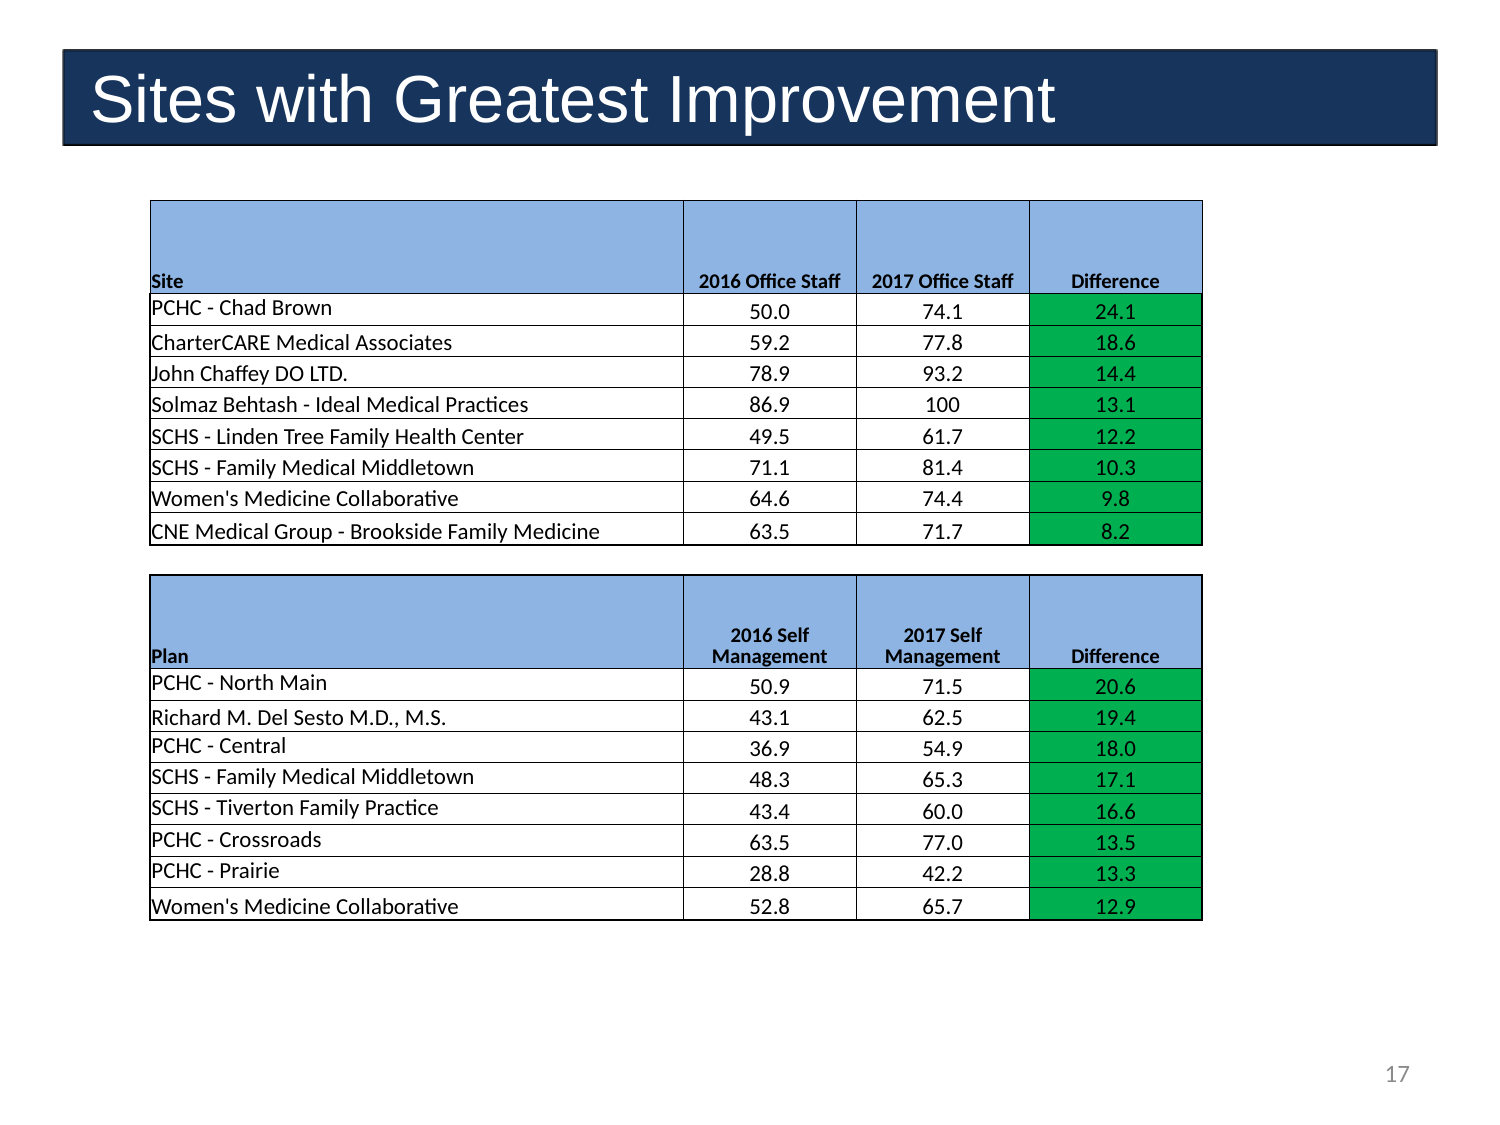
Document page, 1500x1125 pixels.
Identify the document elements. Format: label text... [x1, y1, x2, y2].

table_cell PCHC - Central [151, 732, 683, 762]
table_cell SCHS - Tiverton Family Practice [151, 794, 683, 824]
table_cell 13.1 [1030, 388, 1201, 418]
table_cell CNE Medical Group - Brookside Family Medicine [151, 513, 683, 544]
table_cell 74.4 [857, 482, 1029, 512]
table_cell 71.5 [857, 669, 1029, 700]
table_cell 50.0 [684, 294, 856, 325]
table_cell 20.6 [1030, 669, 1201, 700]
table_cell 62.5 [857, 701, 1029, 731]
table_cell 18.0 [1030, 732, 1201, 762]
table_cell 77.0 [857, 825, 1029, 856]
table_cell 43.4 [684, 794, 856, 824]
picture [62, 49, 1438, 146]
table_cell SCHS - Family Medical Middletown [151, 450, 683, 481]
table_cell SCHS - Linden Tree Family Health Center [151, 419, 683, 449]
table_cell PCHC - Prairie [151, 857, 683, 887]
table_cell 16.6 [1030, 794, 1201, 824]
table_cell 74.1 [857, 294, 1029, 325]
table_cell 43.1 [684, 701, 856, 731]
table_cell 59.2 [684, 326, 856, 356]
table_cell Women's Medicine Collaborative [151, 482, 683, 512]
table_cell 8.2 [1030, 513, 1201, 544]
table_cell 13.3 [1030, 857, 1201, 887]
table_cell PCHC - North Main [151, 669, 683, 700]
table_cell John Chaffey DO LTD. [151, 357, 683, 387]
table_header 2017 Self Management [857, 576, 1029, 668]
table_cell Richard M. Del Sesto M.D., M.S. [151, 701, 683, 731]
table_header 2016 Self Management [684, 576, 856, 668]
table_cell PCHC - Crossroads [151, 825, 683, 856]
table_cell SCHS - Family Medical Middletown [151, 763, 683, 793]
table_cell 78.9 [684, 357, 856, 387]
table_cell 93.2 [857, 357, 1029, 387]
table_cell PCHC - Chad Brown [151, 294, 683, 325]
table_header Plan [151, 576, 683, 668]
table_cell 71.7 [857, 513, 1029, 544]
table_cell 19.4 [1030, 701, 1201, 731]
table_header 2017 Office Staff [857, 201, 1029, 293]
table_cell 28.8 [684, 857, 856, 887]
table_header Difference [1030, 201, 1202, 293]
table_cell 64.6 [684, 482, 856, 512]
table_header 2016 Office Staff [684, 201, 856, 293]
table_cell 63.5 [684, 825, 856, 856]
table_cell 17.1 [1030, 763, 1201, 793]
table_cell 81.4 [857, 450, 1029, 481]
table_cell 24.1 [1030, 294, 1201, 325]
table_cell 9.8 [1030, 482, 1201, 512]
table_header Site [151, 201, 683, 293]
table_cell Solmaz Behtash - Ideal Medical Practices [151, 388, 683, 418]
table_cell 13.5 [1030, 825, 1201, 856]
table_cell 77.8 [857, 326, 1029, 356]
table_cell 12.2 [1030, 419, 1201, 449]
table_cell 61.7 [857, 419, 1029, 449]
table_cell 54.9 [857, 732, 1029, 762]
table_cell 42.2 [857, 857, 1029, 887]
table_cell 65.7 [857, 888, 1029, 919]
table_cell 12.9 [1030, 888, 1201, 919]
table_cell 71.1 [684, 450, 856, 481]
table_cell 60.0 [857, 794, 1029, 824]
table_cell 49.5 [684, 419, 856, 449]
table_cell 50.9 [684, 669, 856, 700]
table_cell Women's Medicine Collaborative [151, 888, 683, 919]
table_cell 18.6 [1030, 326, 1201, 356]
table_cell 36.9 [684, 732, 856, 762]
table_cell 48.3 [684, 763, 856, 793]
table_cell 14.4 [1030, 357, 1201, 387]
table_header Difference [1030, 576, 1201, 668]
table_cell 63.5 [684, 513, 856, 544]
table_cell CharterCARE Medical Associates [151, 326, 683, 356]
slide_number 17 [1074, 1042, 1425, 1103]
table_cell 10.3 [1030, 450, 1201, 481]
table_cell 86.9 [684, 388, 856, 418]
table_cell 52.8 [684, 888, 856, 919]
table_cell 65.3 [857, 763, 1029, 793]
table_cell 100 [857, 388, 1029, 418]
